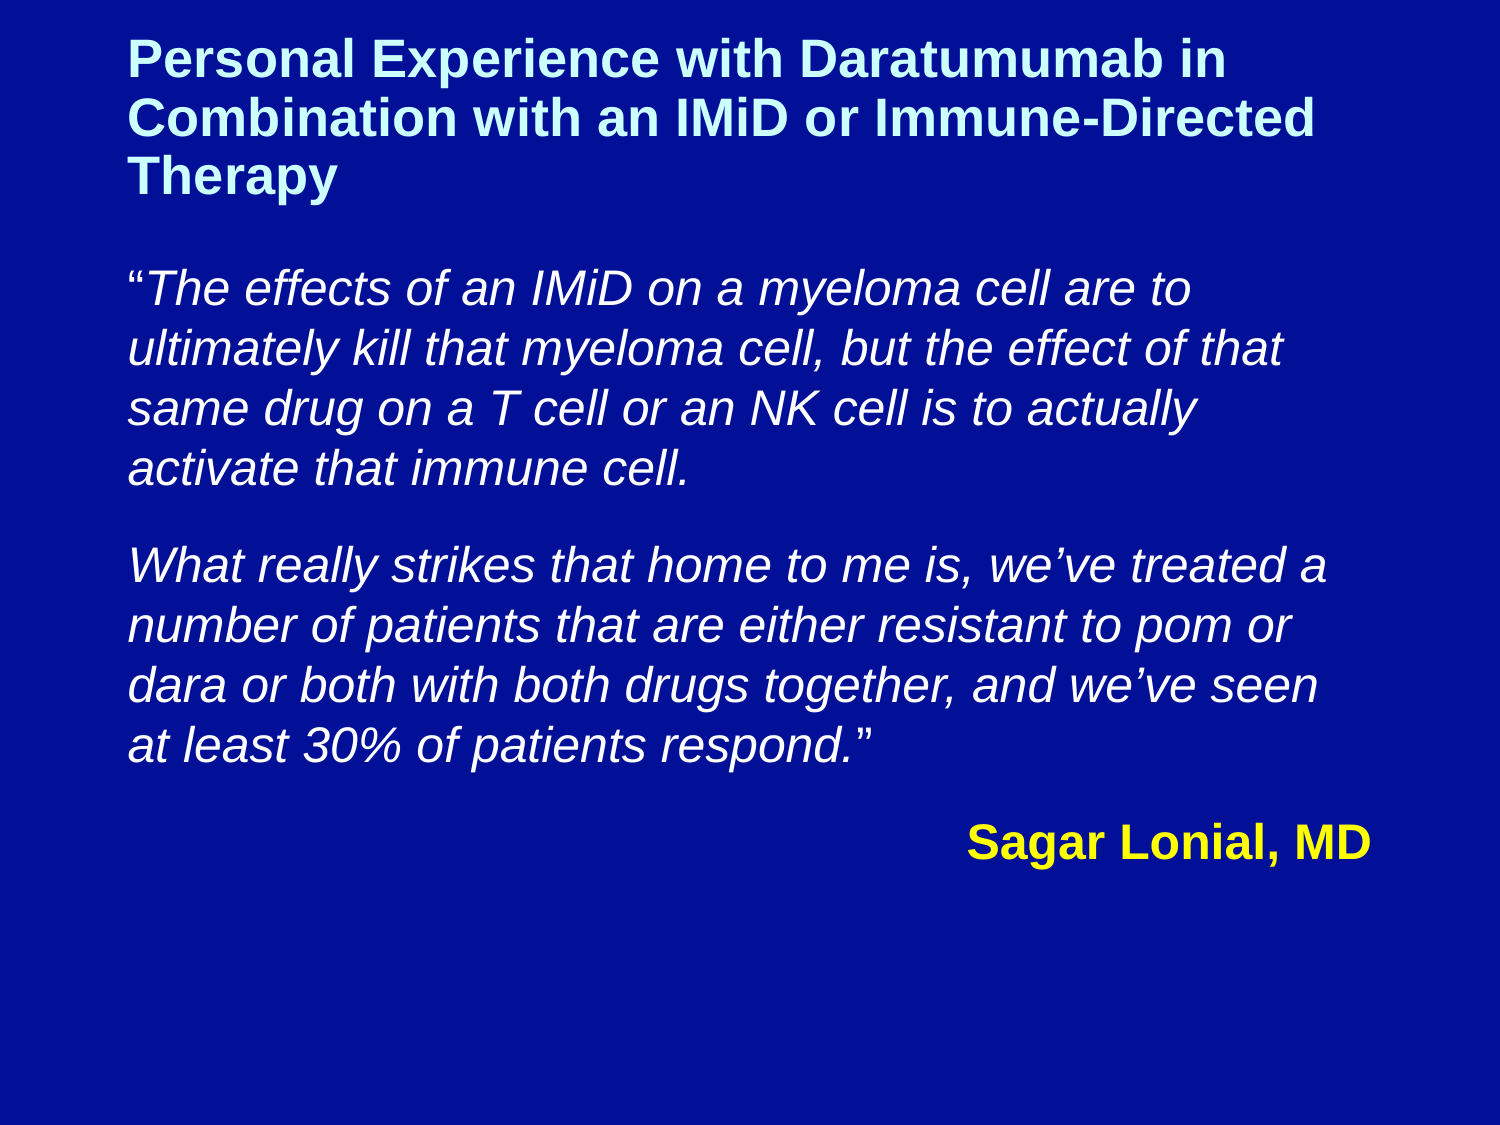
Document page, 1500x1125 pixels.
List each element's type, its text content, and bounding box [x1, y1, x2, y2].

title Personal Experience with Daratumumab in Combination with an IMiD or Immune-Directed Therapy [112, 24, 1387, 213]
list “The effects of an IMiD on a myeloma cell are to ultimately kill that myeloma cell, but the effect of that same drug on a T cell or an NK cell is to actually activate that immune cell. What really strikes that home to me is, we’ve treated a number of patients that are either resistant to pom or dara or both with both drugs together, and we’ve seen at least 30% of patients respond.” Sagar Lonial, MD [112, 247, 1388, 1125]
